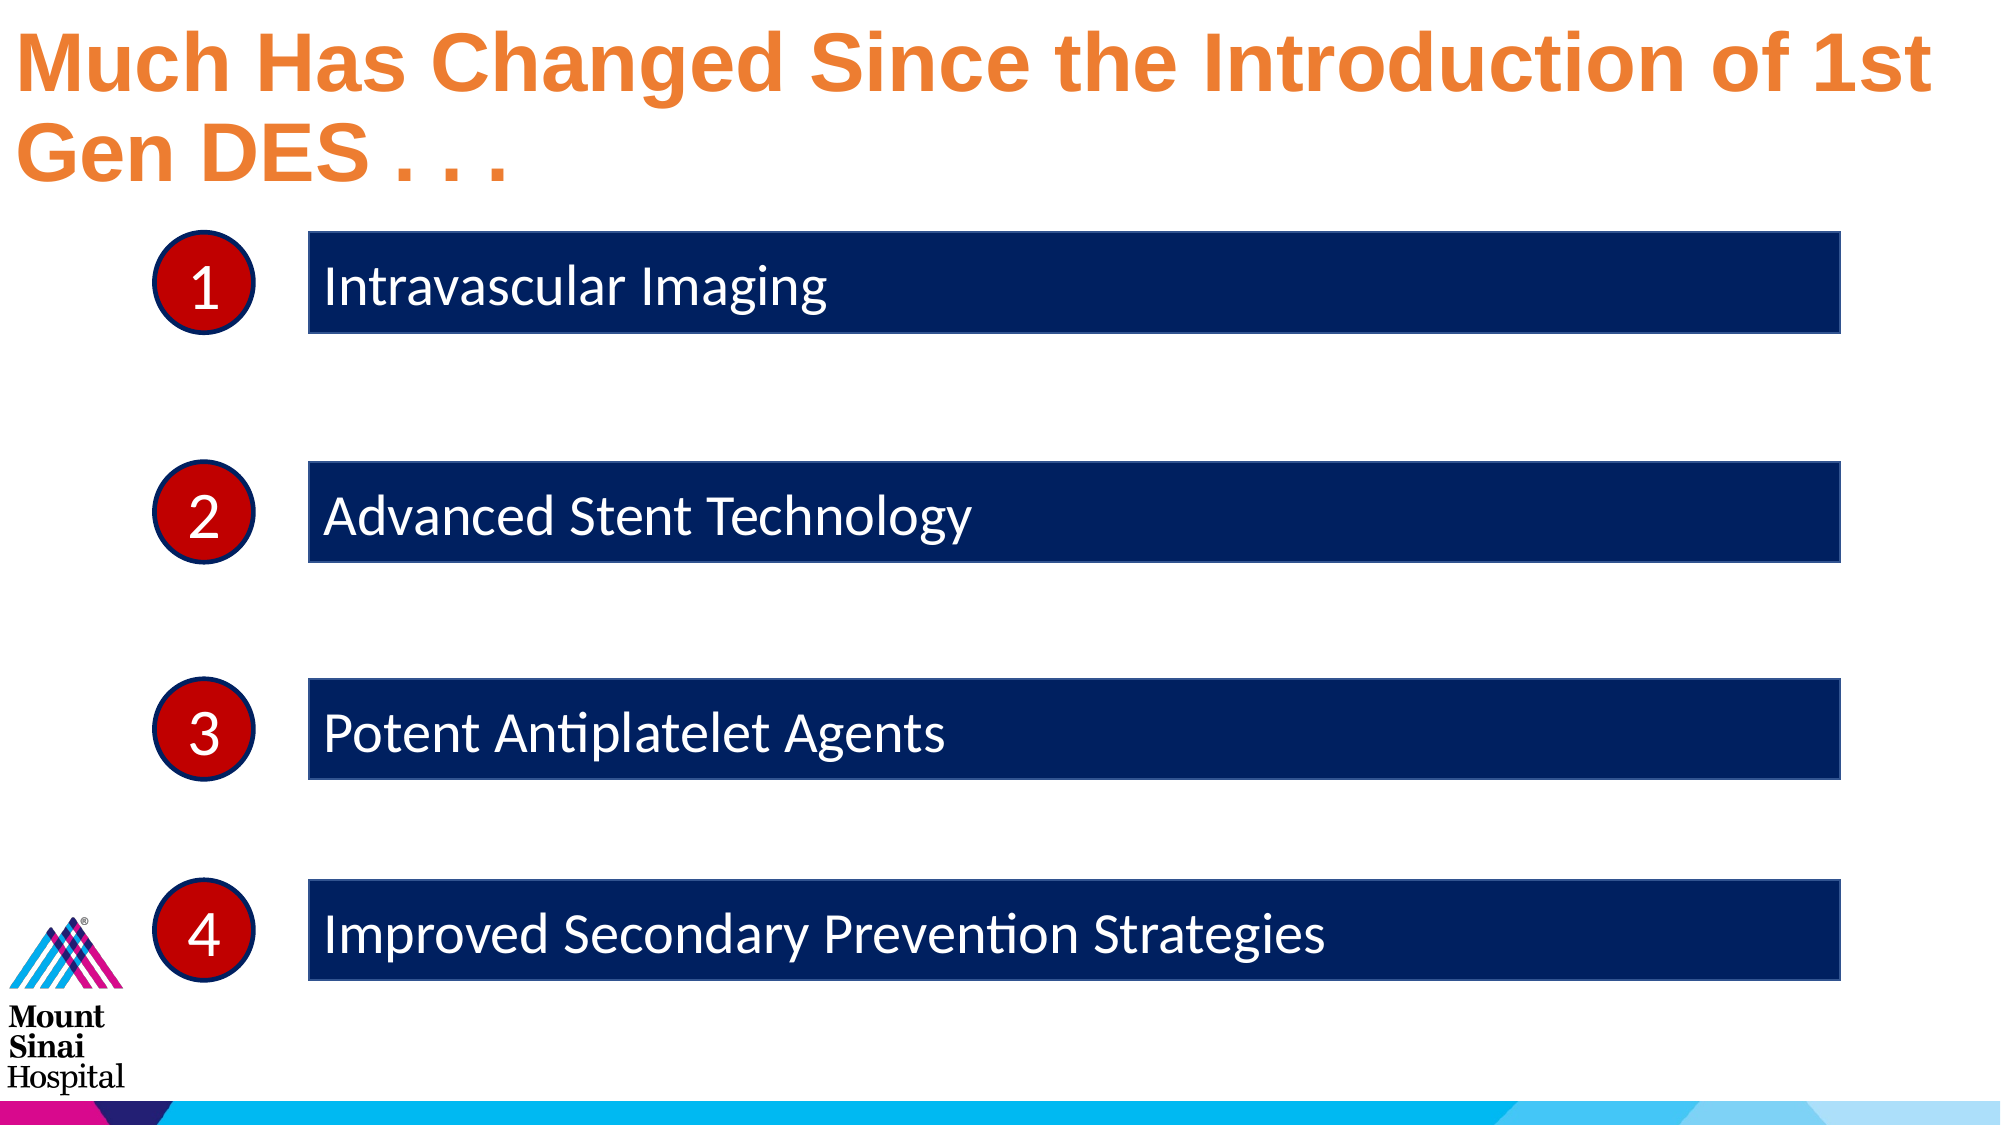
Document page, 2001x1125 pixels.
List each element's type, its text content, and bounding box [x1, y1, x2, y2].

text_box Potent Antiplatelet Agents [308, 678, 1841, 780]
text_box Improved Secondary Prevention Strategies [308, 879, 1841, 981]
text_box 3 [153, 677, 255, 781]
text_box Intravascular Imaging [308, 231, 1841, 334]
text_box Advanced Stent Technology [308, 461, 1841, 563]
title Much Has Changed Since the Introduction of 1st Gen DES . . . [0, 52, 2000, 168]
picture [1496, 1101, 2001, 1125]
text_box 1 [153, 231, 255, 334]
text_box 4 [153, 878, 255, 982]
picture [0, 908, 172, 1125]
text_box 2 [153, 460, 255, 564]
